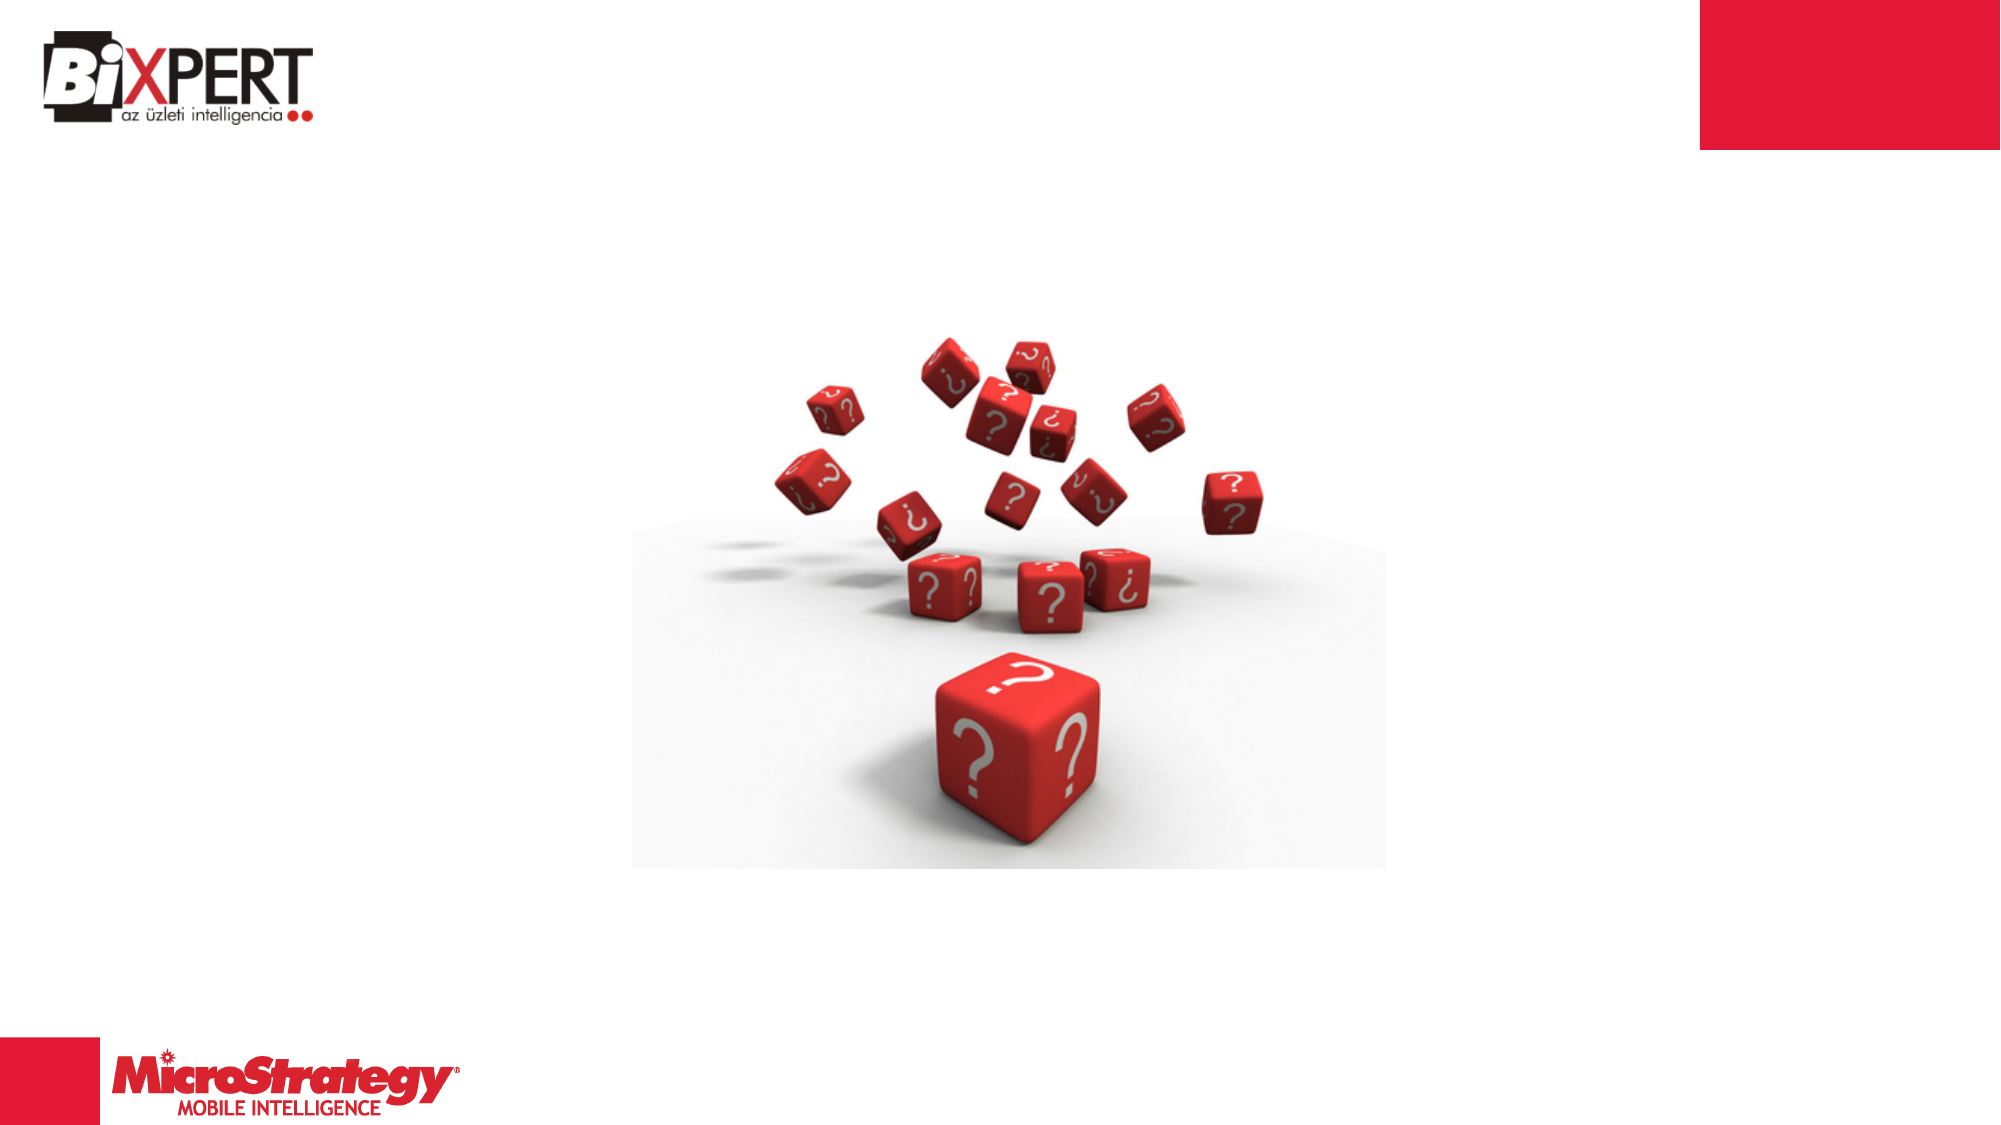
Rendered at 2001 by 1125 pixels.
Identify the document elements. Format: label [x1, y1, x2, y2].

list [631, 304, 1386, 869]
picture [112, 1048, 460, 1121]
